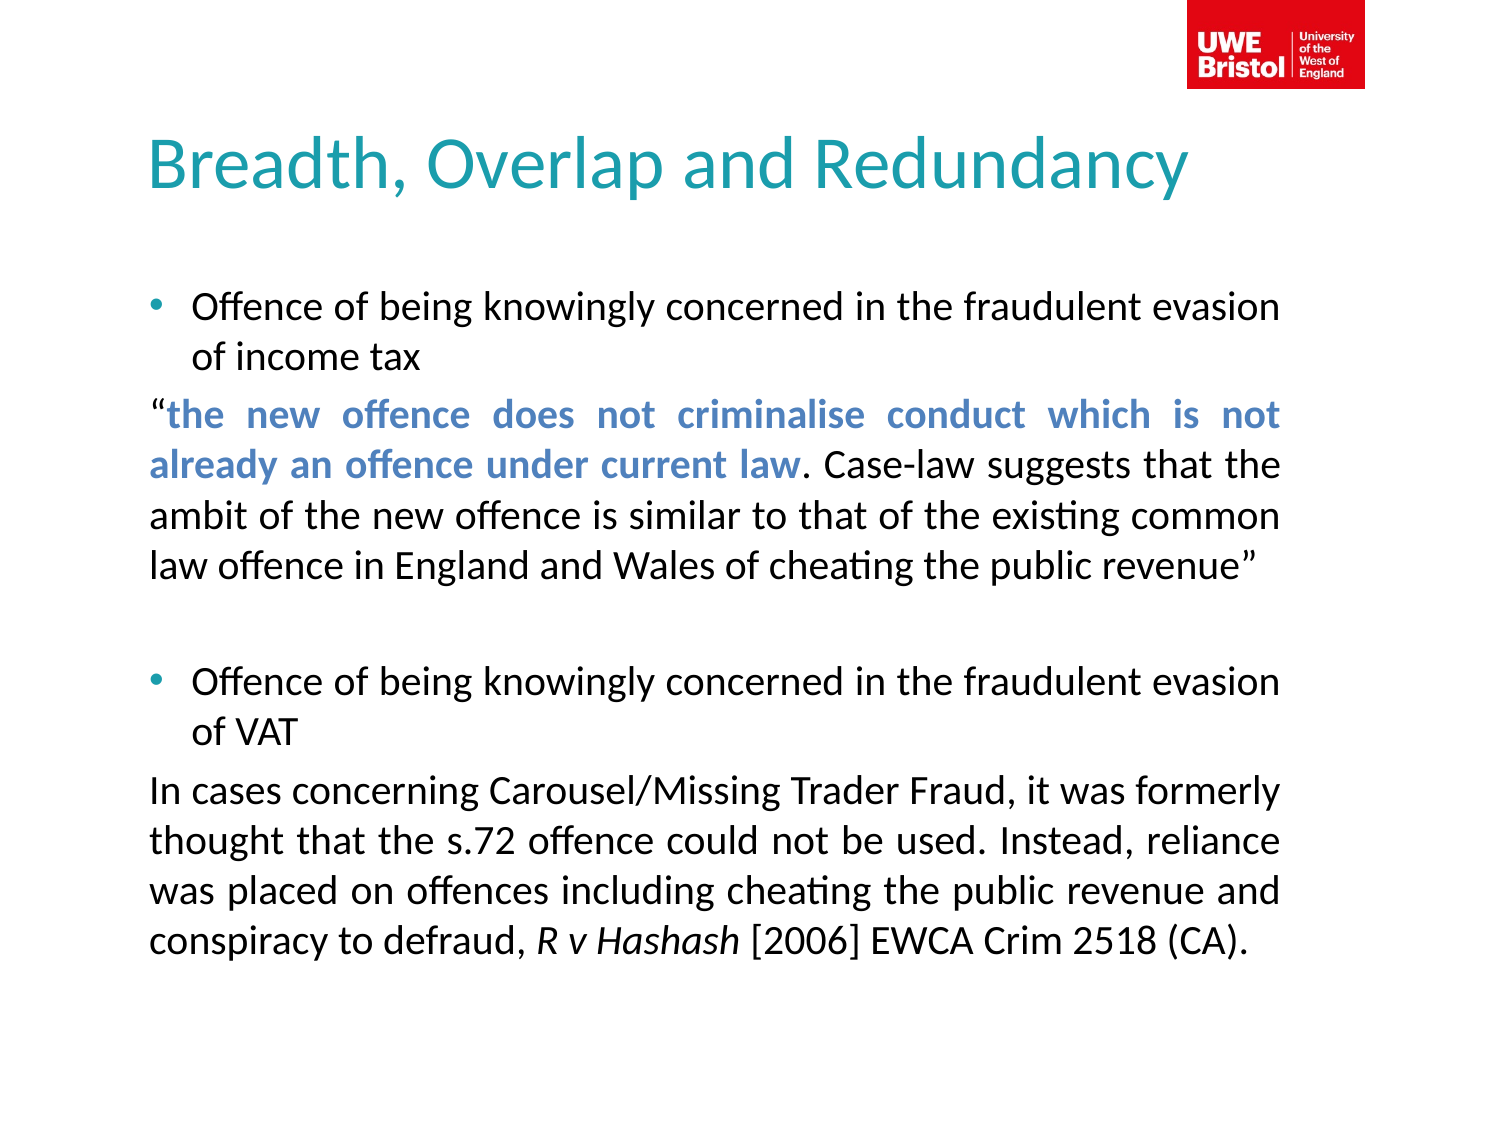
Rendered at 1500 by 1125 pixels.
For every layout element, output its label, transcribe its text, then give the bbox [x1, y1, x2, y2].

list Offence of being knowingly concerned in the fraudulent evasion of income tax “the new offence does not criminalise conduct which is not already an offence under current law. Case-law suggests that the ambit of the new offence is similar to that of the existing common law offence in England and Wales of cheating the public revenue” Offence of being knowingly concerned in the fraudulent evasion of VAT In cases concerning Carousel/Missing Trader Fraud, it was formerly thought that the s.72 offence could not be used. Instead, reliance was placed on offences including cheating the public revenue and conspiracy to defraud, R v Hashash [2006] EWCA Crim 2518 (CA). [147, 278, 1282, 1035]
title Breadth, Overlap and Redundancy [147, 113, 1442, 279]
picture [1187, 0, 1365, 89]
